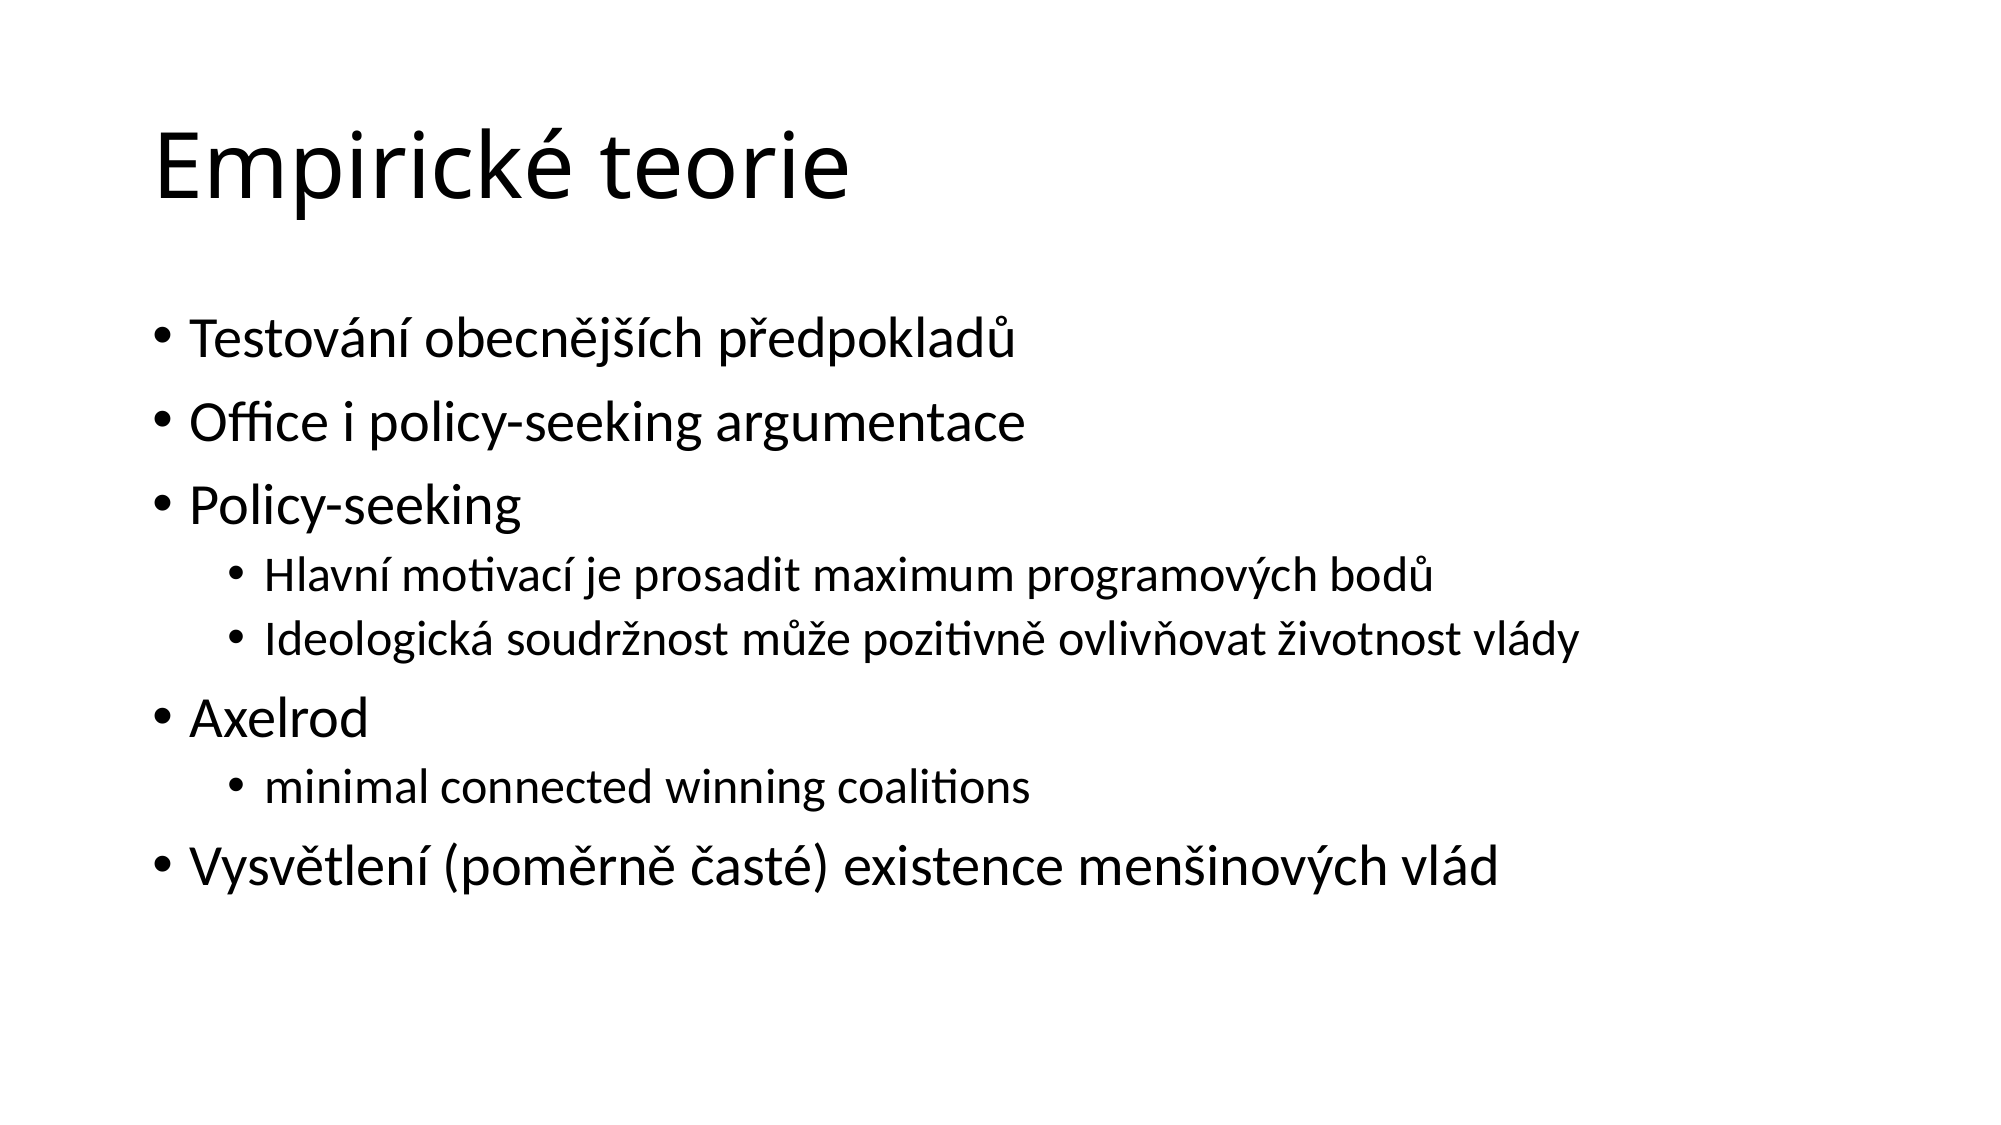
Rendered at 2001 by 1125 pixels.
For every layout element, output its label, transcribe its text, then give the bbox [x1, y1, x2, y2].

list Testování obecnějších předpokladů Office i policy-seeking argumentace Policy-seeking Hlavní motivací je prosadit maximum programových bodů Ideologická soudržnost může pozitivně ovlivňovat životnost vlády Axelrod minimal connected winning coalitions Vysvětlení (poměrně časté) existence menšinových vlád [137, 299, 1863, 1014]
title Empirické teorie [137, 59, 1863, 278]
